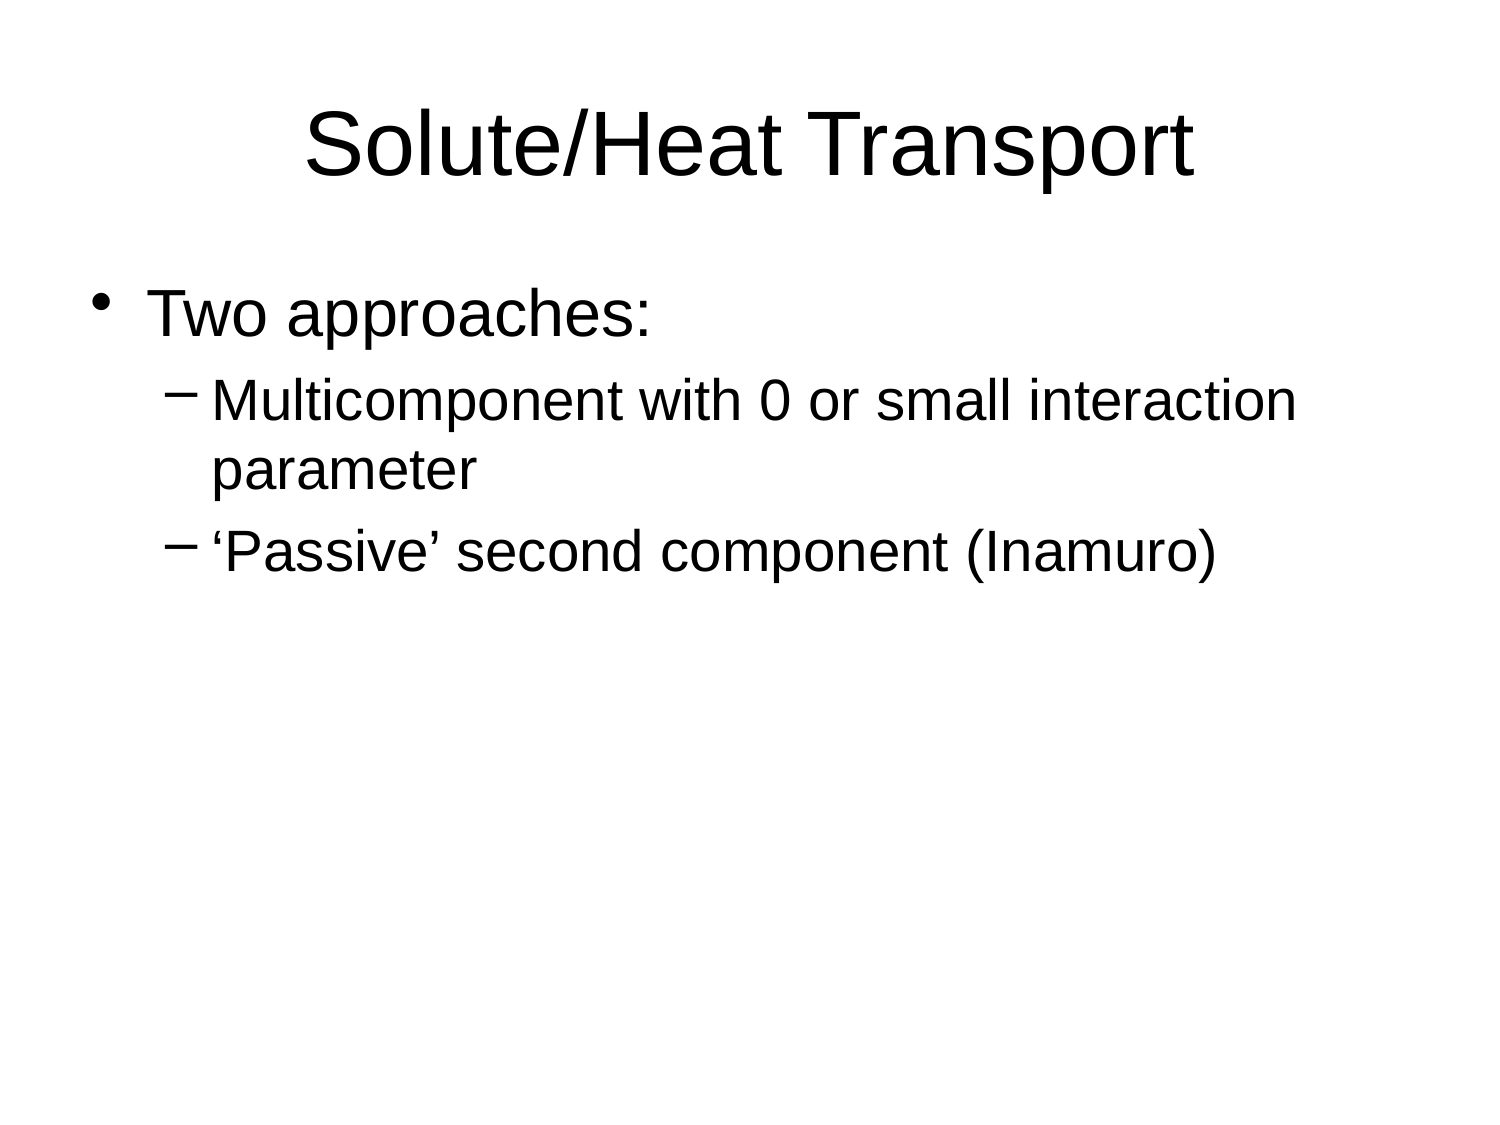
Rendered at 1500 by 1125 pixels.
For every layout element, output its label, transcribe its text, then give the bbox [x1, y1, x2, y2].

list Two approaches: Multicomponent with 0 or small interaction parameter ‘Passive’ second component (Inamuro) [74, 262, 1426, 1006]
title Solute/Heat Transport [74, 44, 1426, 233]
